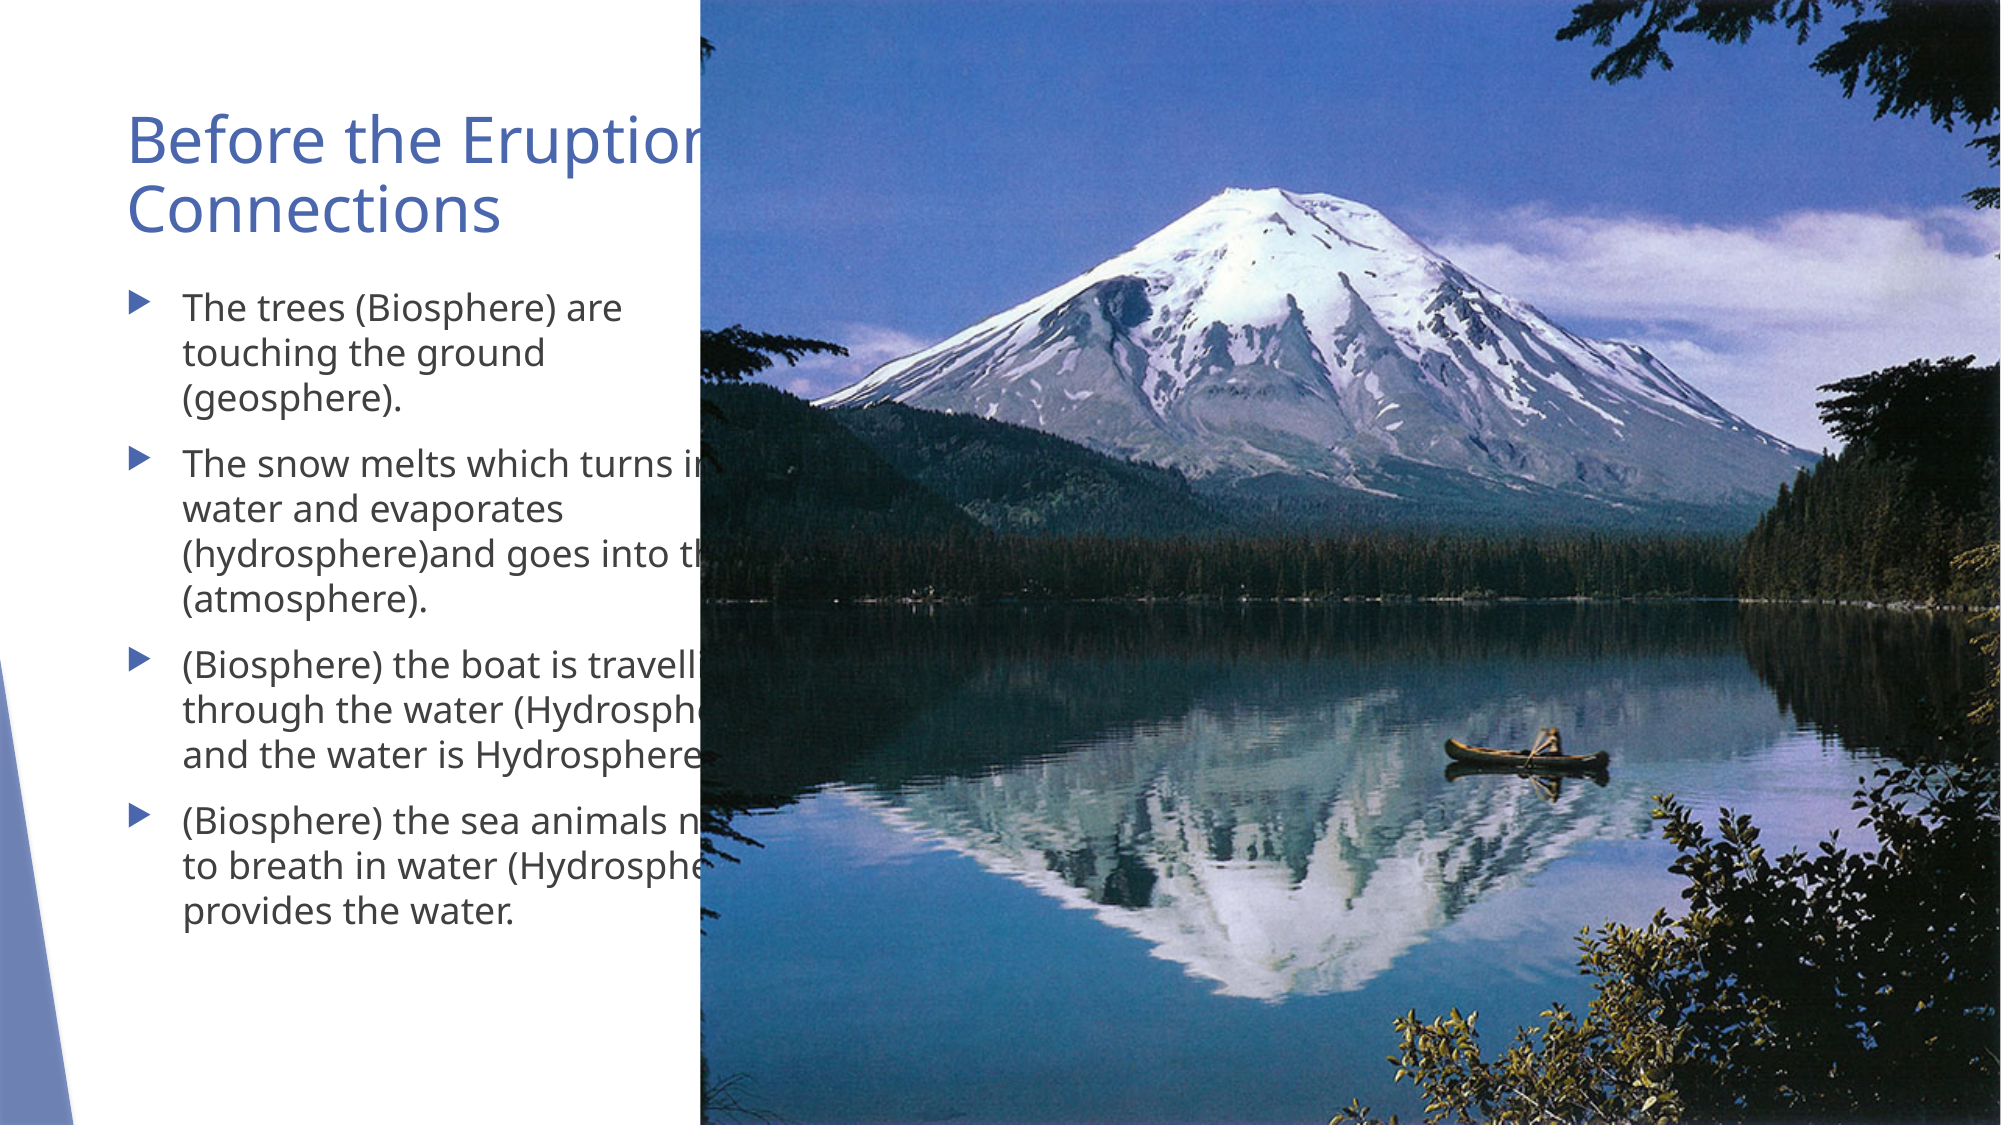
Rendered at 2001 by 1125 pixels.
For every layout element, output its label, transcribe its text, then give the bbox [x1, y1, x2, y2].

title Before the Eruption Connections [111, 99, 695, 276]
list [699, 0, 2000, 1125]
list The trees (Biosphere) are touching the ground (geosphere). The snow melts which turns into water and evaporates (hydrosphere)and goes into the (atmosphere). (Biosphere) the boat is travelling through the water (Hydrosphere) and the water is Hydrosphere. (Biosphere) the sea animals need to breath in water (Hydrosphere) provides the water. [111, 276, 695, 1098]
